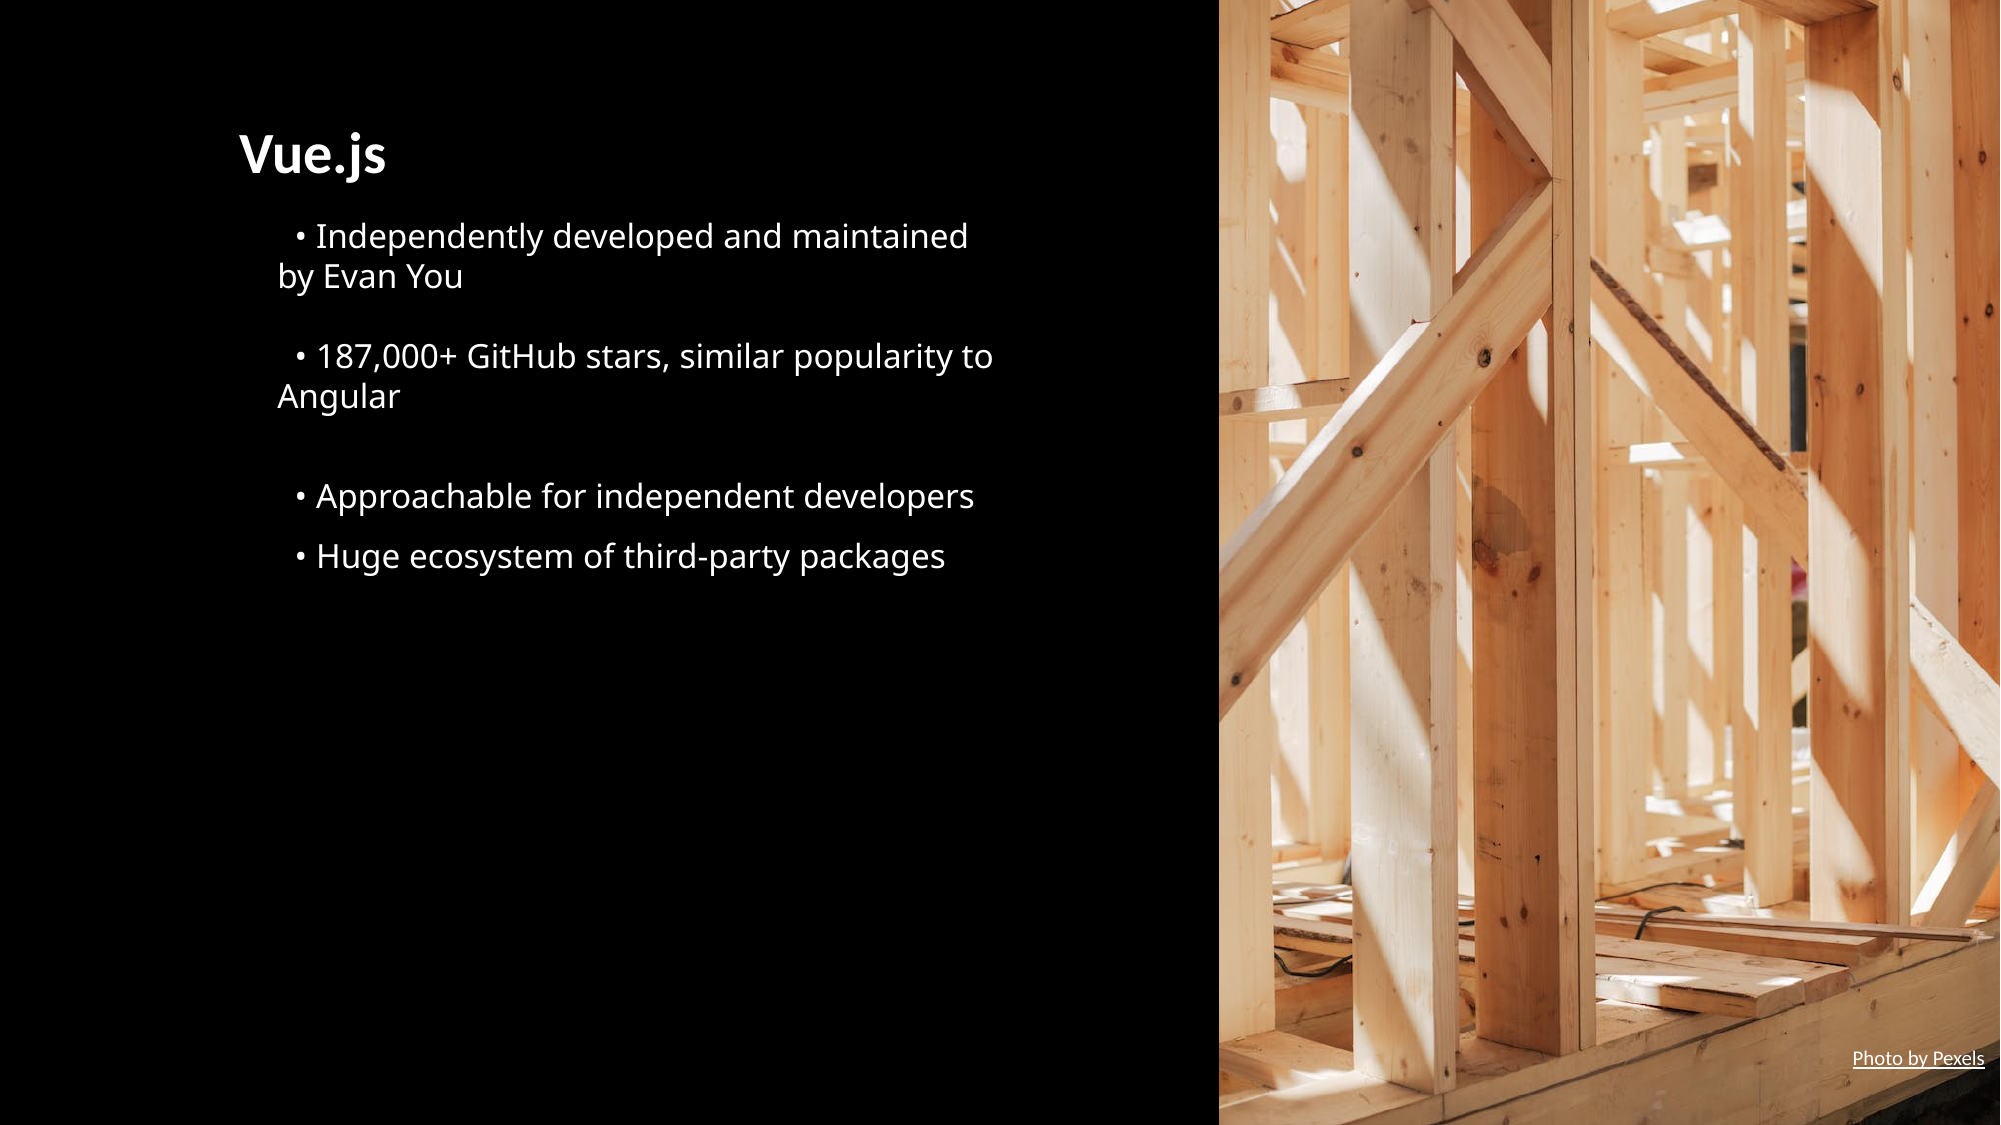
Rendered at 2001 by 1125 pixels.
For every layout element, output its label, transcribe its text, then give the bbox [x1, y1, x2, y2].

text_box Vue.js [225, 112, 1219, 188]
text_box • Independently developed and maintained by Evan You [262, 217, 1013, 293]
text_box • Approachable for independent developers [262, 457, 1013, 517]
text_box • Huge ecosystem of third-party packages [262, 517, 1013, 593]
text_box • 187,000+ GitHub stars, similar popularity to Angular [262, 337, 1013, 413]
picture [1219, 0, 2000, 1125]
